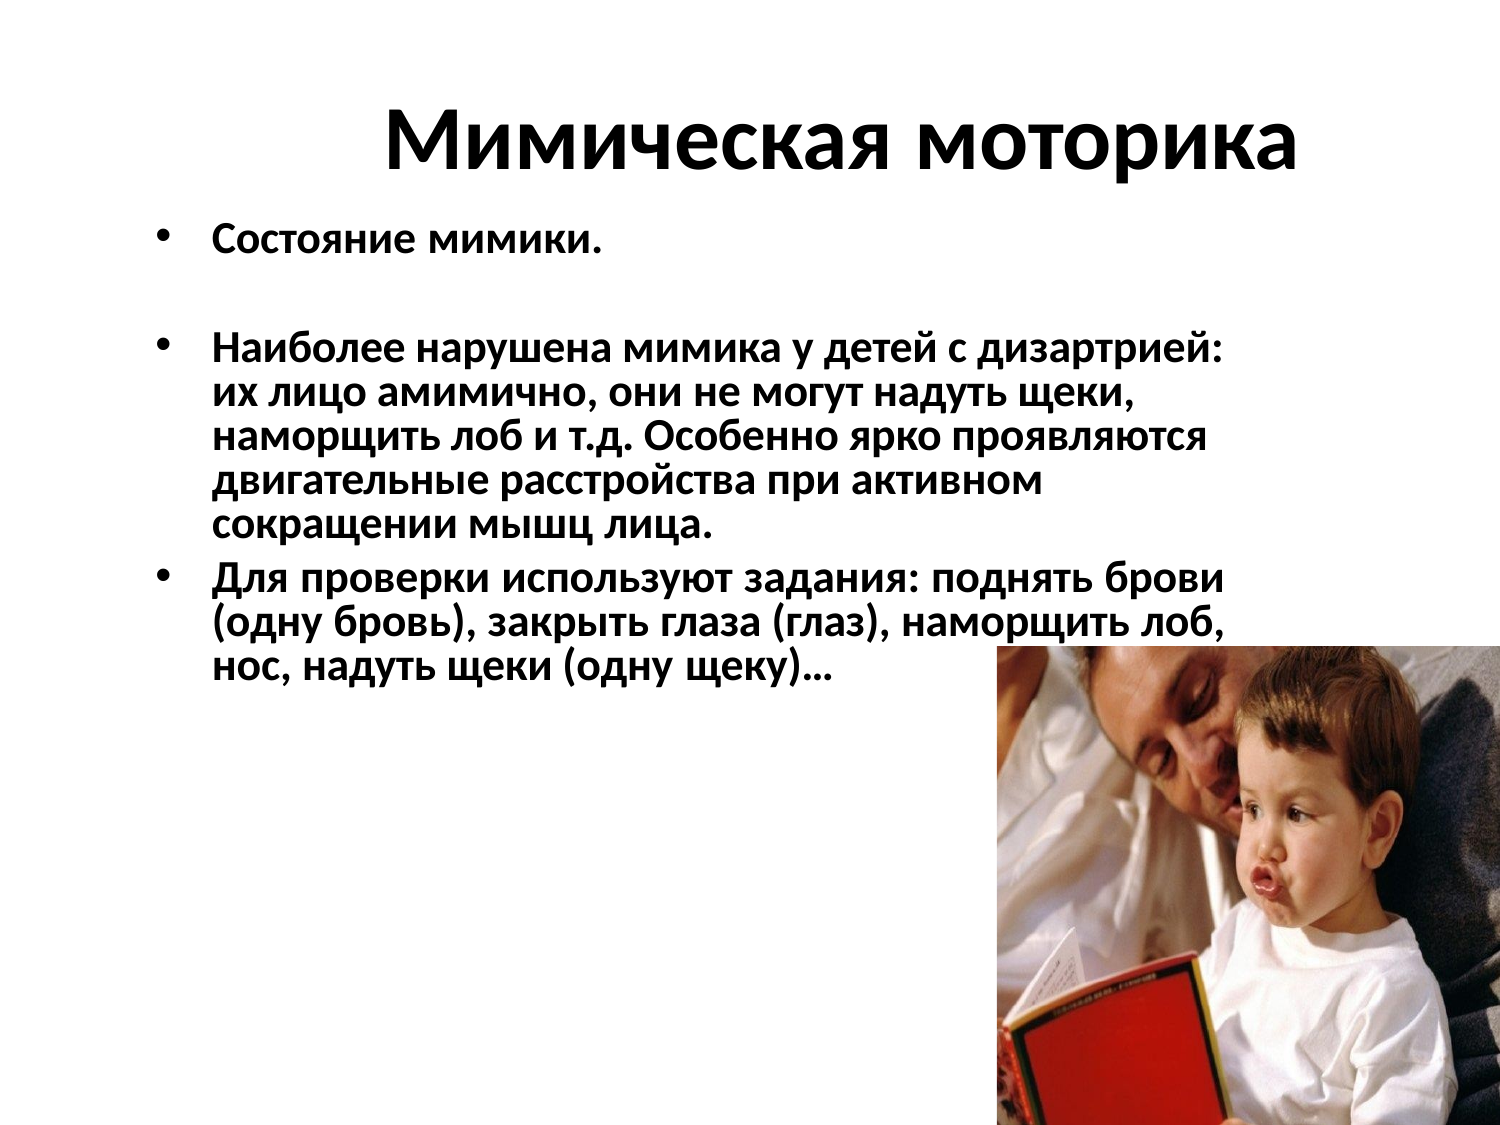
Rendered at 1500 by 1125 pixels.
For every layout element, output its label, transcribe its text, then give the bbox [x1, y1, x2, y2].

title Мимическая моторика [381, 75, 1307, 266]
text_box [996, 646, 1500, 1125]
text_box Состояние мимики. Наиболее нарушена мимика у детей с дизартрией: их лицо амимично, они не могут надуть щеки, наморщить лоб и т.д. Особенно ярко проявляются двигательные расстройства при активном сокращении мышц лица. Для проверки используют задания: поднять брови (одну бровь), закрыть глаза (глаз), наморщить лоб, нос, надуть щеки (одну щеку)… [153, 205, 1237, 690]
